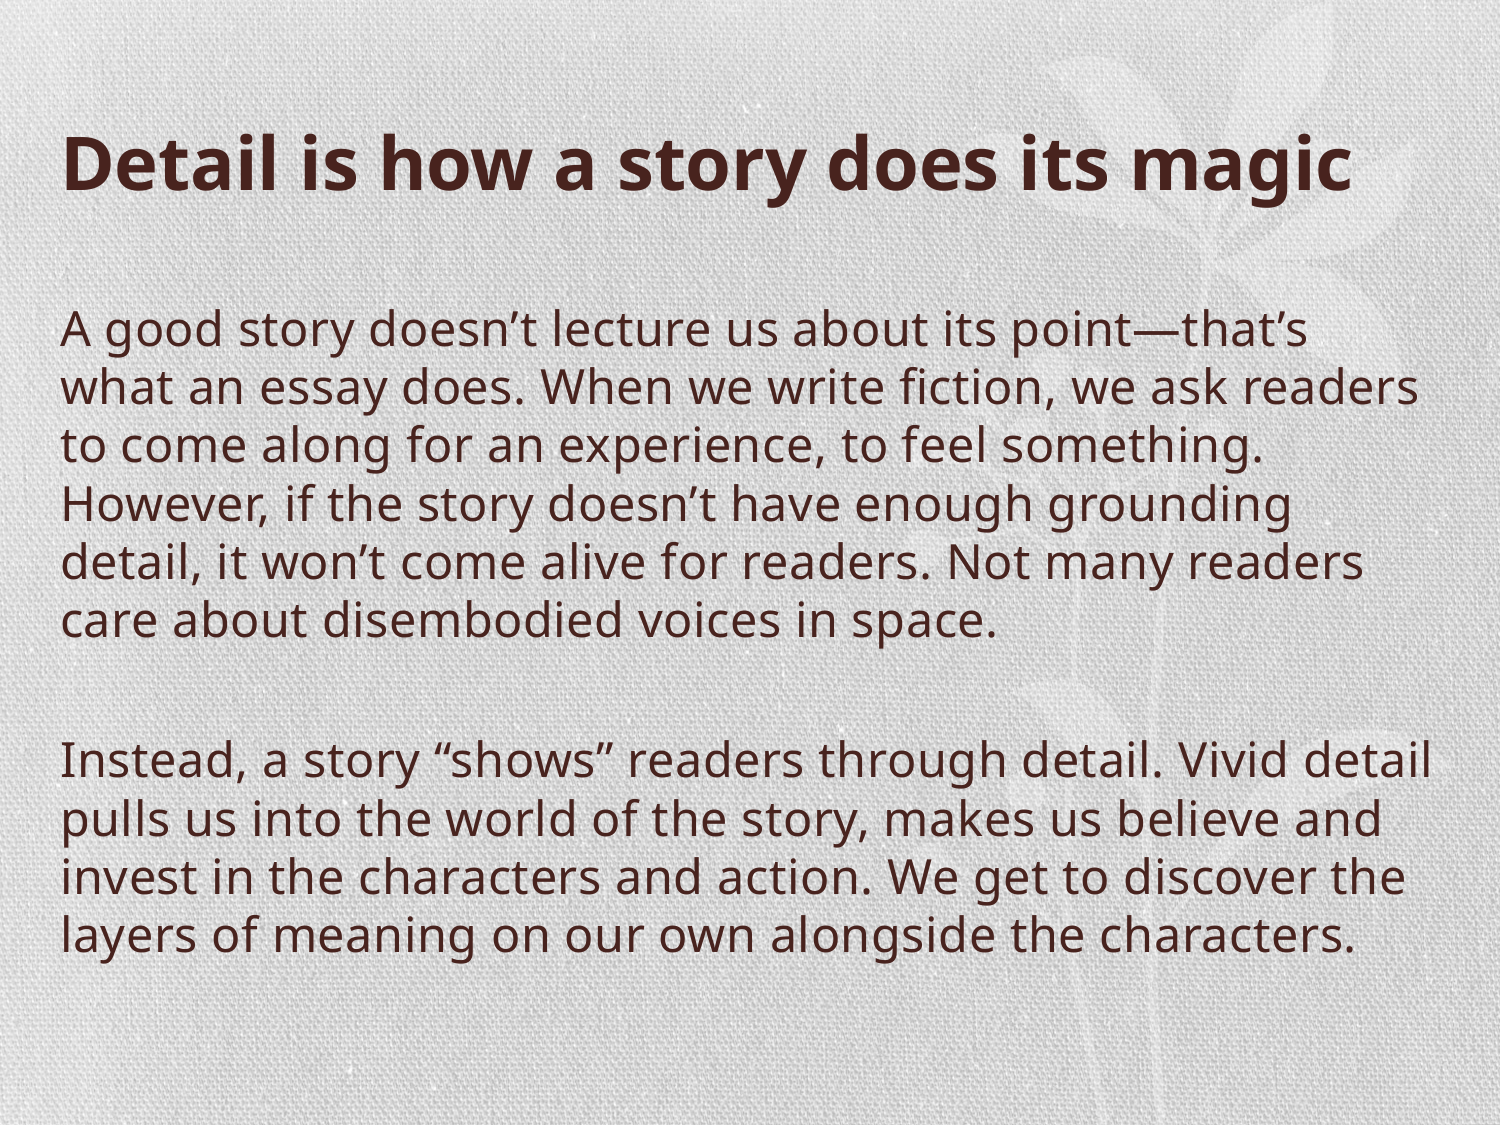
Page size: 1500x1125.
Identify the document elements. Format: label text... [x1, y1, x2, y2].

list A good story doesn’t lecture us about its point—that’s what an essay does. When we write fiction, we ask readers to come along for an experience, to feel something. However, if the story doesn’t have enough grounding detail, it won’t come alive for readers. Not many readers care about disembodied voices in space. Instead, a story “shows” readers through detail. Vivid detail pulls us into the world of the story, makes us believe and invest in the characters and action. We get to discover the layers of meaning on our own alongside the characters. [45, 290, 1455, 1023]
title Detail is how a story does its magic [45, 37, 1455, 213]
